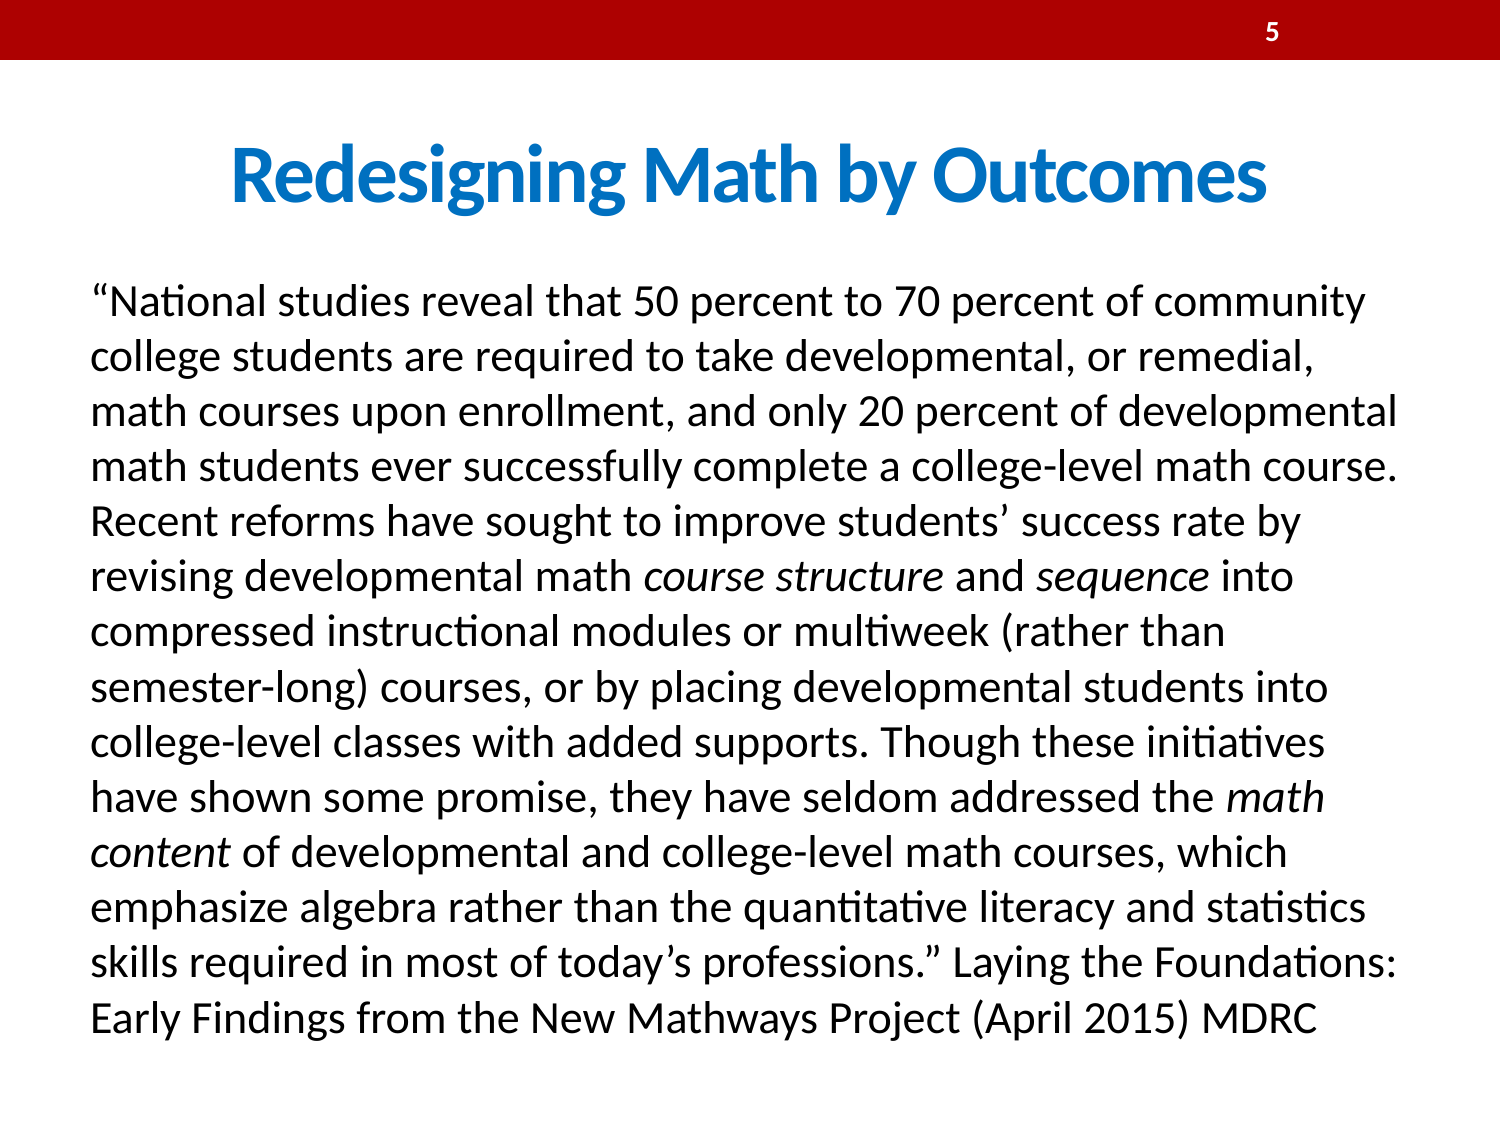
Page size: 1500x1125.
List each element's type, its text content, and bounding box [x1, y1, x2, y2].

list “National studies reveal that 50 percent to 70 percent of community college students are required to take developmental, or remedial, math courses upon enrollment, and only 20 percent of developmental math students ever successfully complete a college-level math course. Recent reforms have sought to improve students’ success rate by revising developmental math course structure and sequence into compressed instructional modules or multiweek (rather than semester-long) courses, or by placing developmental students into college-level classes with added supports. Though these initiatives have shown some promise, they have seldom addressed the math content of developmental and college-level math courses, which emphasize algebra rather than the quantitative literacy and statistics skills required in most of today’s professions.” Laying the Foundations: Early Findings from the New Mathways Project (April 2015) MDRC [75, 262, 1425, 1063]
title Redesigning Math by Outcomes [75, 87, 1425, 250]
slide_number 5 [1250, 3, 1425, 57]
